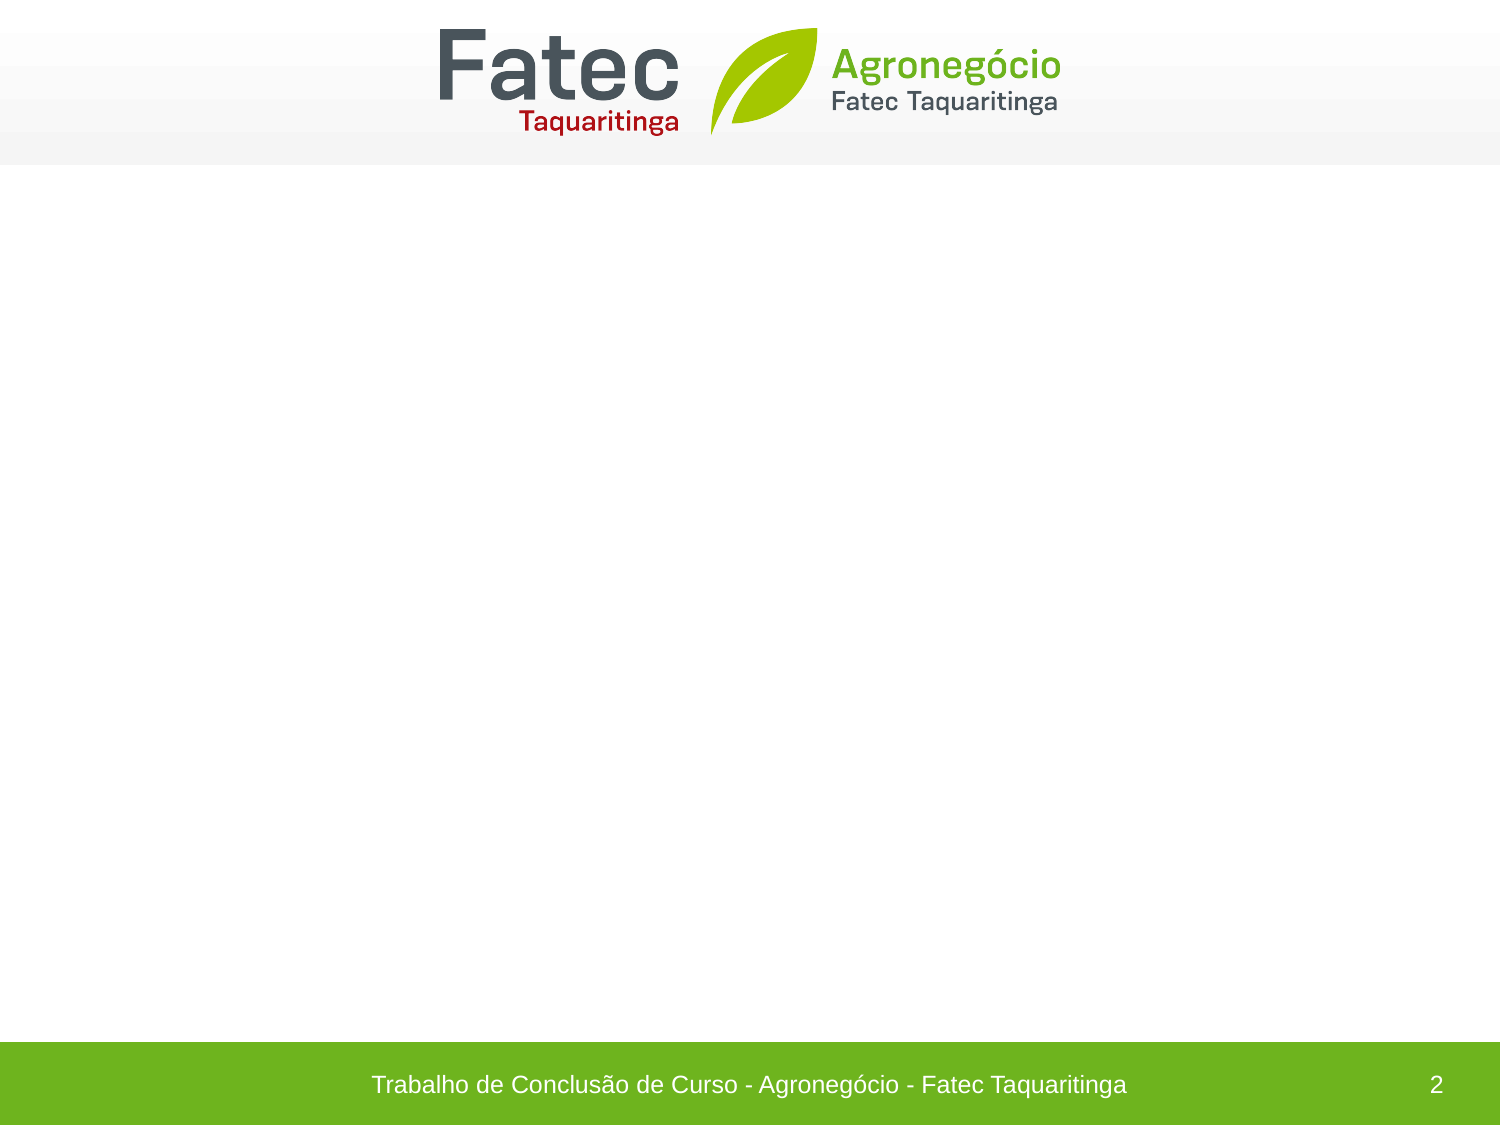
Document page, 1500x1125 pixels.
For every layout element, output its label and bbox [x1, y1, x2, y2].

picture [711, 28, 1060, 136]
picture [440, 29, 678, 136]
